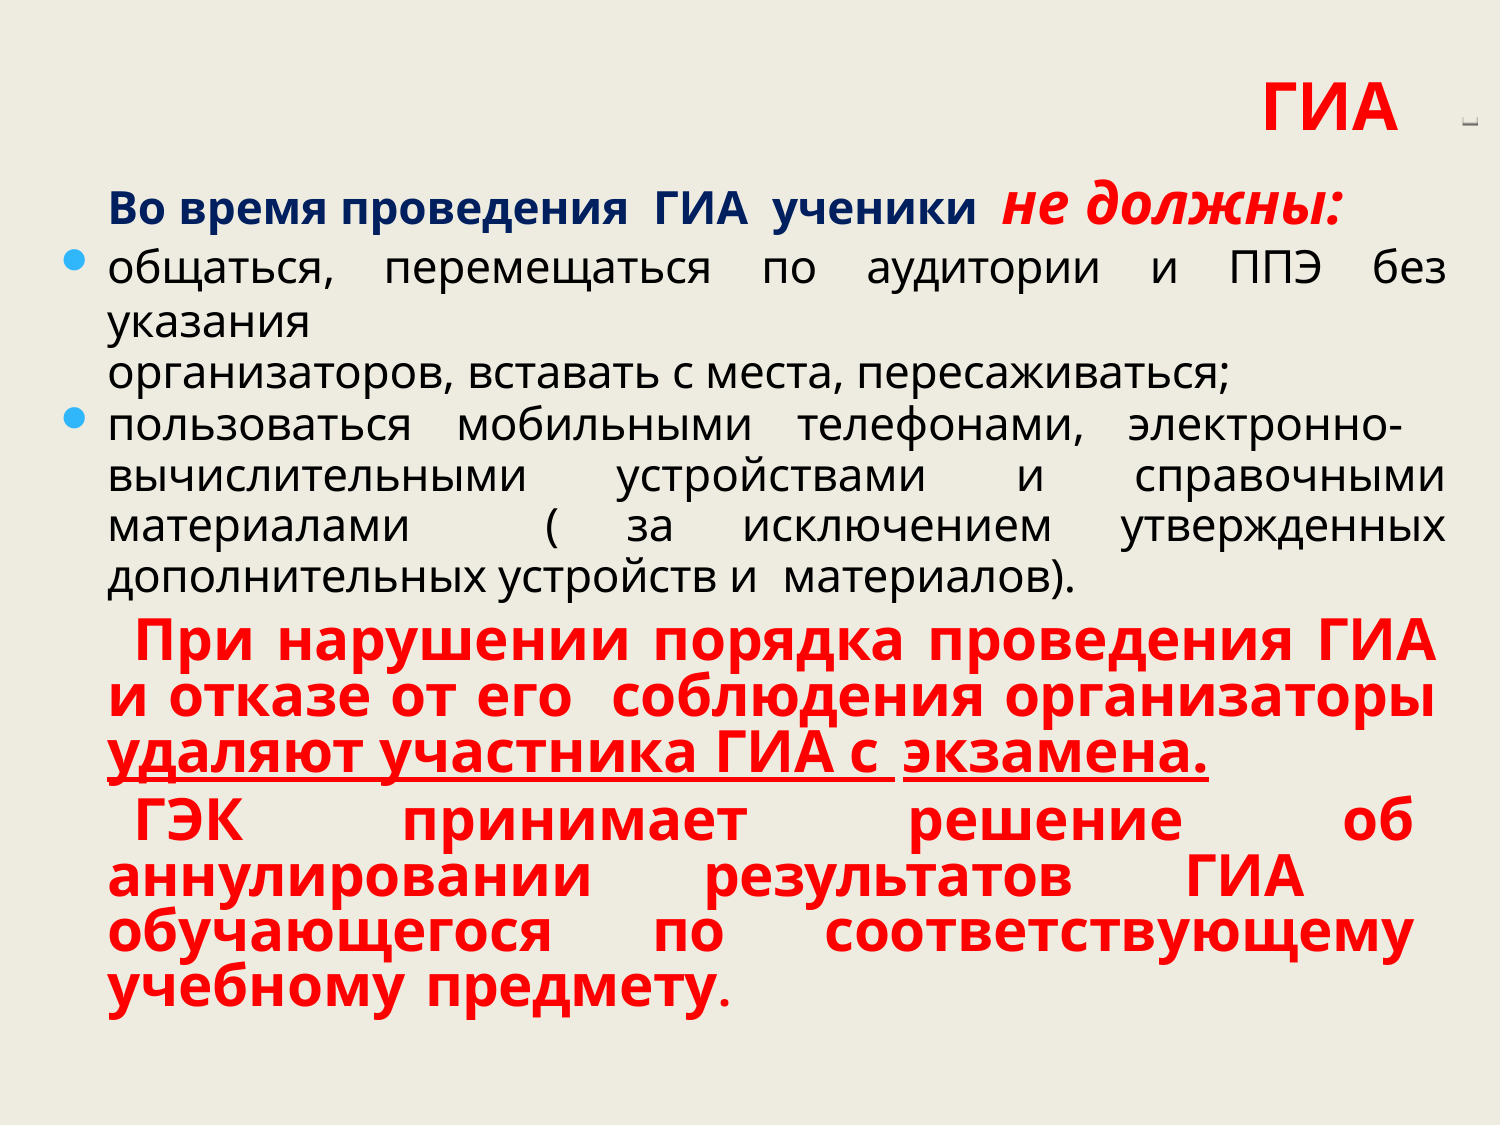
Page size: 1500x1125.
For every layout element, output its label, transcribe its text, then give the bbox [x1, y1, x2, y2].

text_box [1425, 63, 1500, 183]
text_box Во время проведения ГИА ученики не должны: общаться, перемещаться по аудитории и ППЭ без указания организаторов, вставать с места, пересаживаться; пользоваться мобильными телефонами, электронно- вычислительными устройствами и справочными материалами ( за исключением утвержденных дополнительных устройств и материалов). При нарушении порядка проведения ГИА и отказе от его соблюдения организаторы удаляют участника ГИА с экзамена. ГЭК принимает решение об аннулировании результатов ГИА обучающегося по соответствующему учебному предмету. [58, 163, 1447, 1018]
title ГИА [134, 7, 1399, 163]
